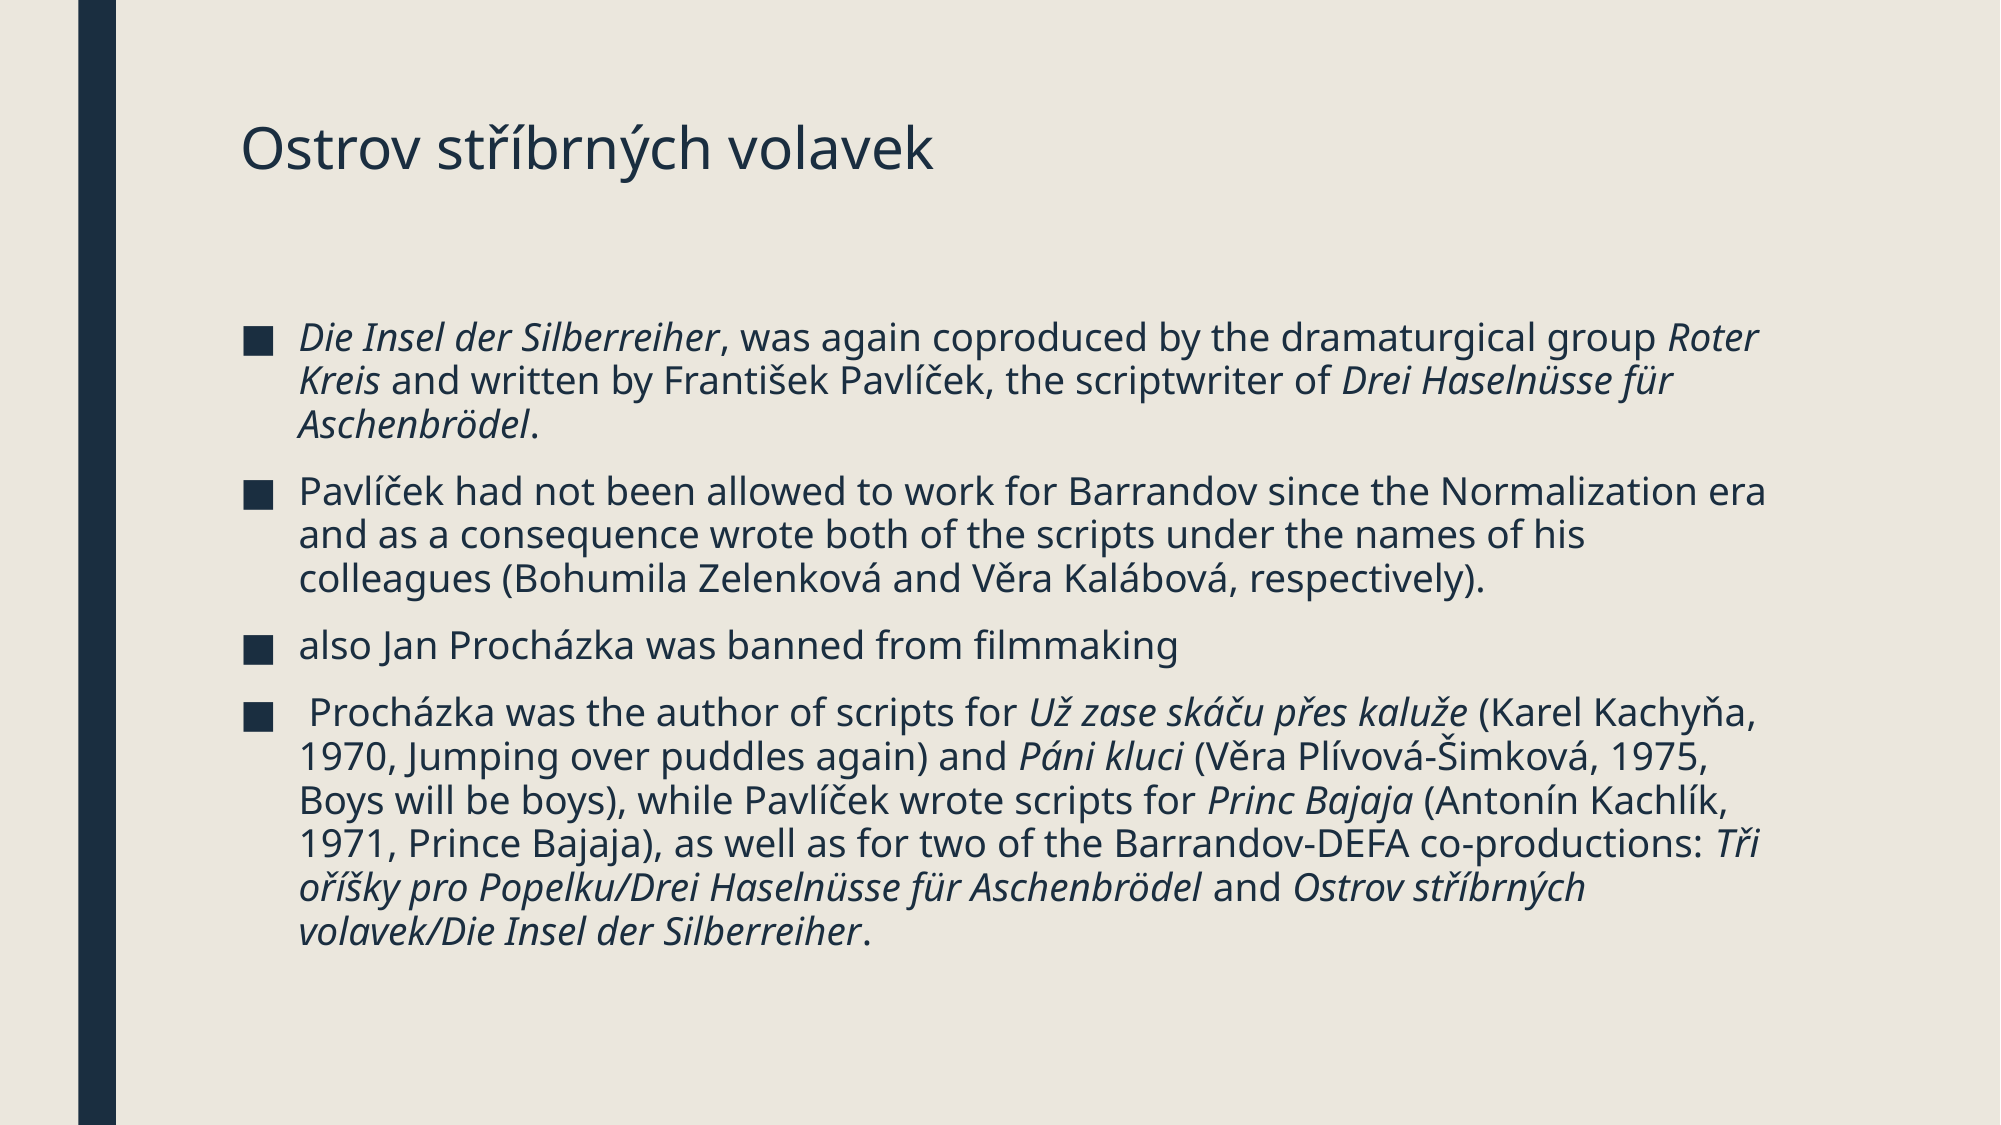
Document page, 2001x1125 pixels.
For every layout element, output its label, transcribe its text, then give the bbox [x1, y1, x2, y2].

title Ostrov stříbrných volavek [225, 112, 1800, 197]
list Die Insel der Silberreiher, was again coproduced by the dramaturgical group Roter Kreis and written by František Pavlíček, the scriptwriter of Drei Haselnüsse für Aschenbrödel. Pavlíček had not been allowed to work for Barrandov since the Normalization era and as a consequence wrote both of the scripts under the names of his colleagues (Bohumila Zelenková and Věra Kalábová, respectively). also Jan Procházka was banned from filmmaking Procházka was the author of scripts for Už zase skáču přes kaluže (Karel Kachyňa, 1970, Jumping over puddles again) and Páni kluci (Věra Plívová-Šimková, 1975, Boys will be boys), while Pavlíček wrote scripts for Princ Bajaja (Antonín Kachlík, 1971, Prince Bajaja), as well as for two of the Barrandov-DEFA co-productions: Tři oříšky pro Popelku/Drei Haselnüsse für Aschenbrödel and Ostrov stříbrných volavek/Die Insel der Silberreiher. [225, 308, 1800, 963]
